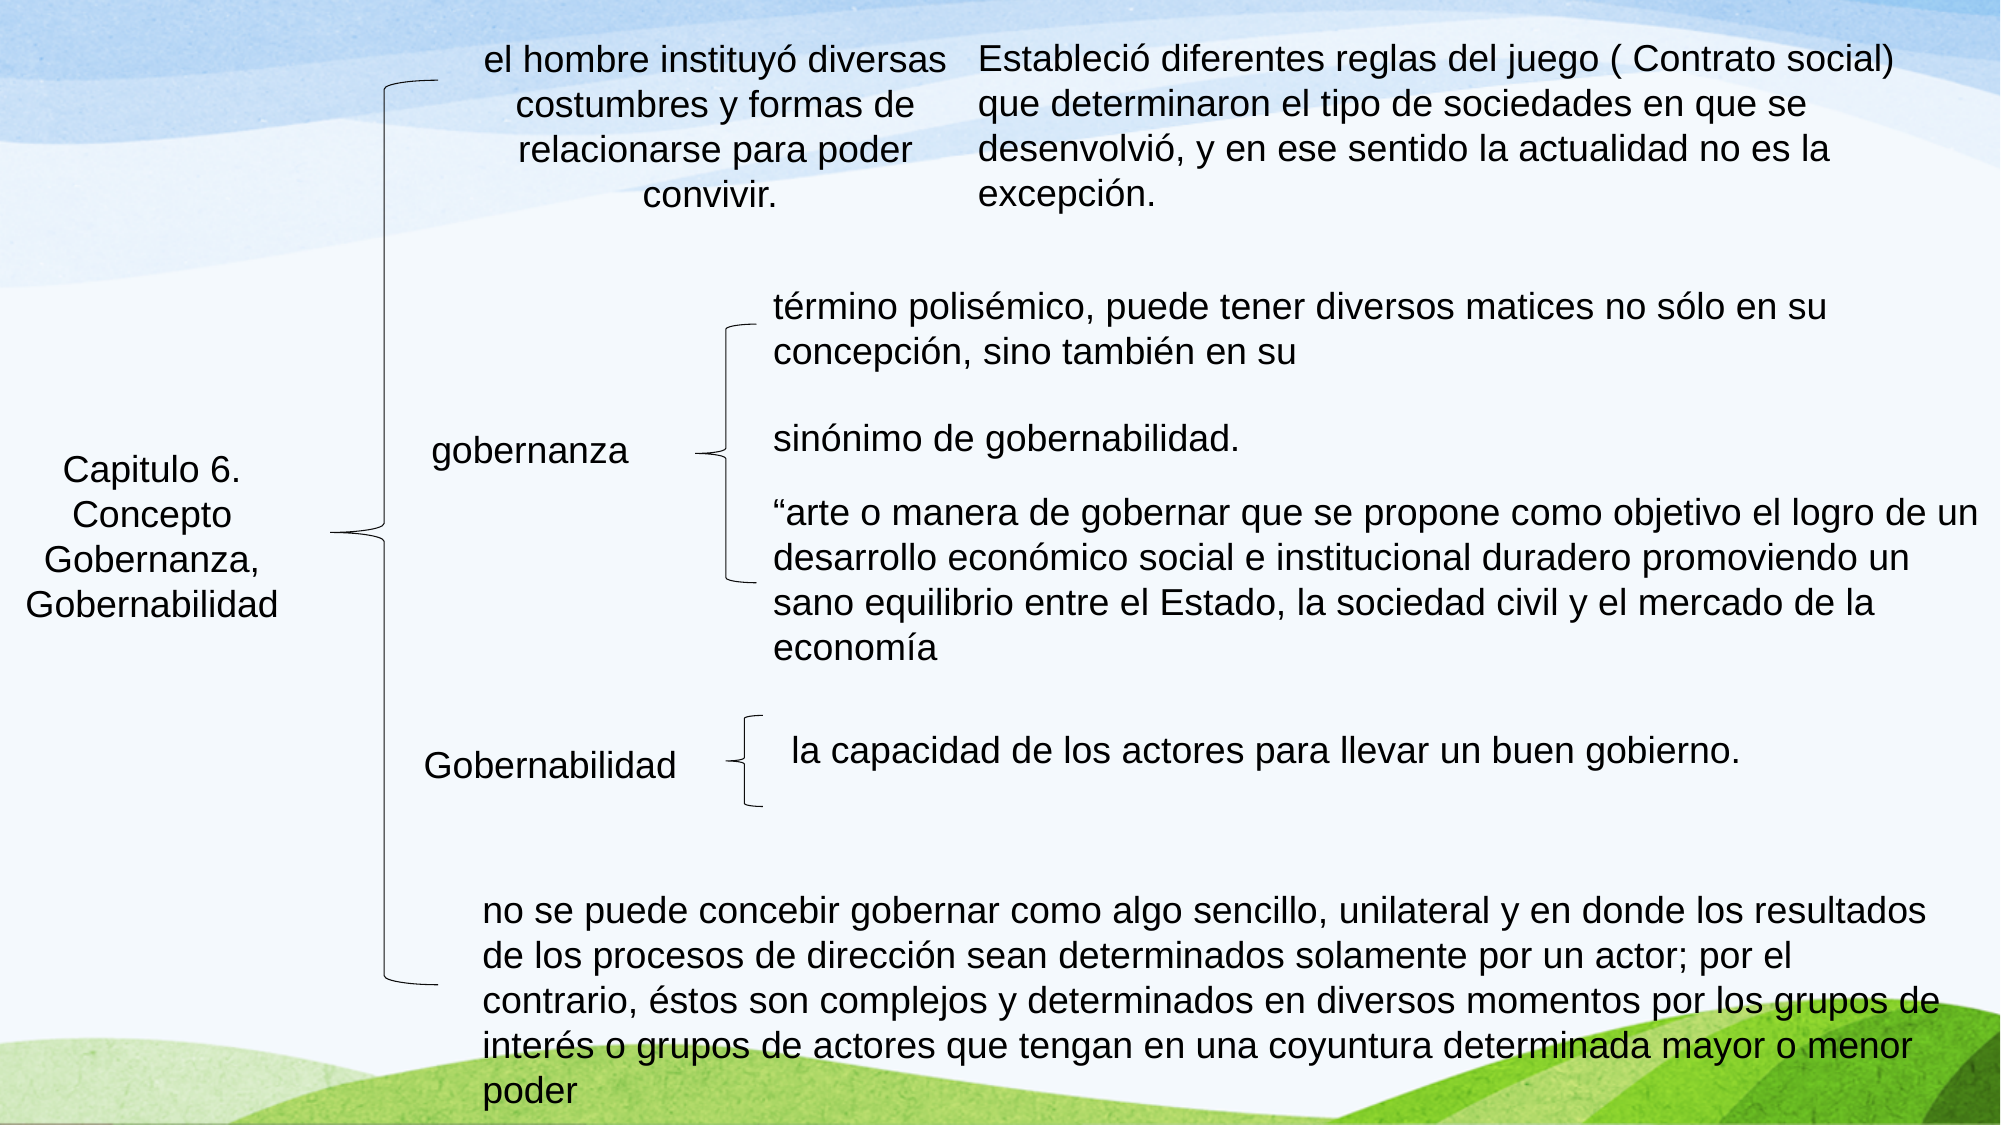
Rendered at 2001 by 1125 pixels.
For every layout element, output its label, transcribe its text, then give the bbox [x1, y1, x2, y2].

text_box no se puede concebir gobernar como algo sencillo, unilateral y en donde los resultados de los procesos de dirección sean determinados solamente por un actor; por el contrario, éstos son complejos y determinados en diversos momentos por los grupos de interés o grupos de actores que tengan en una coyuntura determinada mayor o menor poder [467, 878, 1956, 1119]
text_box “arte o manera de gobernar que se propone como objetivo el logro de un desarrollo económico social e institucional duradero promoviendo un sano equilibrio entre el Estado, la sociedad civil y el mercado de la economía [758, 481, 1997, 676]
text_box [695, 323, 757, 584]
text_box término polisémico, puede tener diversos matices no sólo en su concepción, sino también en su [758, 274, 1961, 380]
text_box gobernanza [439, 418, 702, 479]
text_box [725, 714, 763, 808]
text_box sinónimo de gobernabilidad. [758, 406, 1734, 467]
text_box la capacidad de los actores para llevar un buen gobierno. [776, 718, 1841, 779]
text_box Capitulo 6. Concepto Gobernanza, Gobernabilidad [9, 437, 295, 632]
text_box Gobernabilidad [408, 733, 743, 794]
text_box [330, 79, 439, 986]
text_box Estableció diferentes reglas del juego ( Contrato social) que determinaron el tipo de sociedades en que se desenvolvió, y en ese sentido la actualidad no es la excepción. [963, 26, 1969, 222]
picture [0, 0, 2001, 1125]
text_box el hombre instituyó diversas costumbres y formas de relacionarse para poder convivir. [467, 27, 964, 223]
